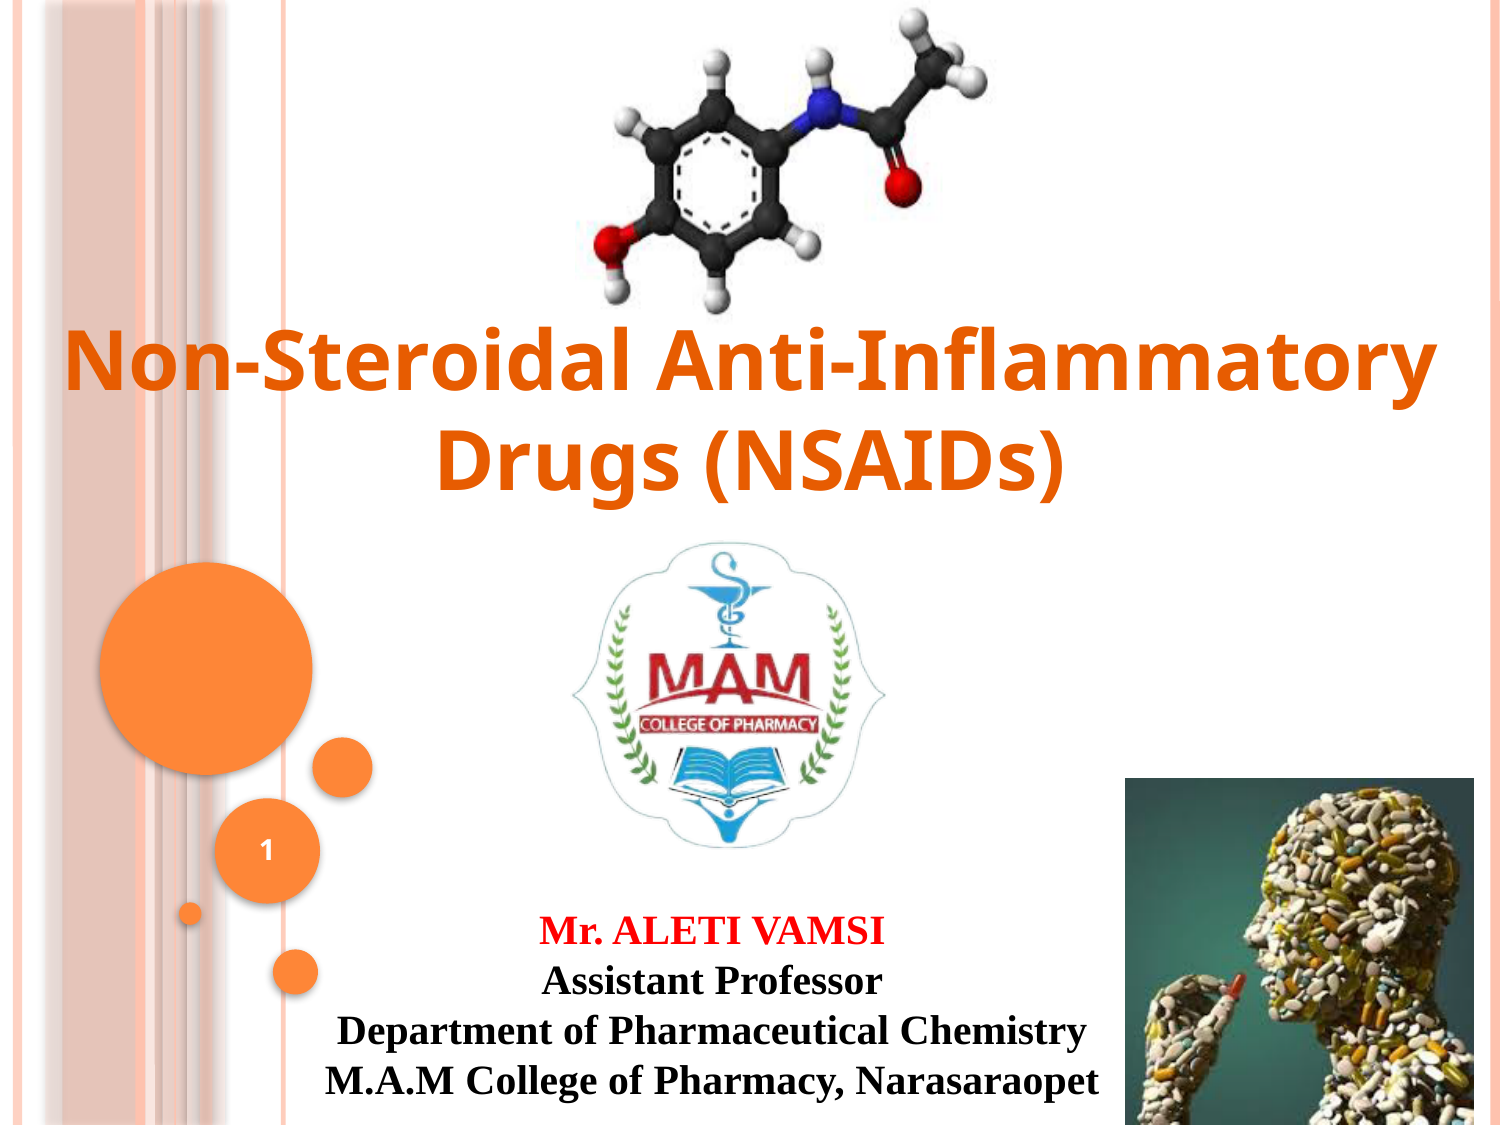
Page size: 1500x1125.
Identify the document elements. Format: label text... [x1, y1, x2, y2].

picture [1124, 777, 1474, 1125]
picture [549, 524, 901, 876]
slide_number 1 [217, 808, 318, 894]
text_box Non-Steroidal Anti-Inflammatory Drugs (NSAIDs) [0, 200, 1500, 515]
picture [574, 0, 1001, 325]
text_box Mr. ALETI VAMSI Assistant Professor Department of Pharmaceutical Chemistry M.A.M College of Pharmacy, Narasaraopet [249, 870, 1118, 1110]
